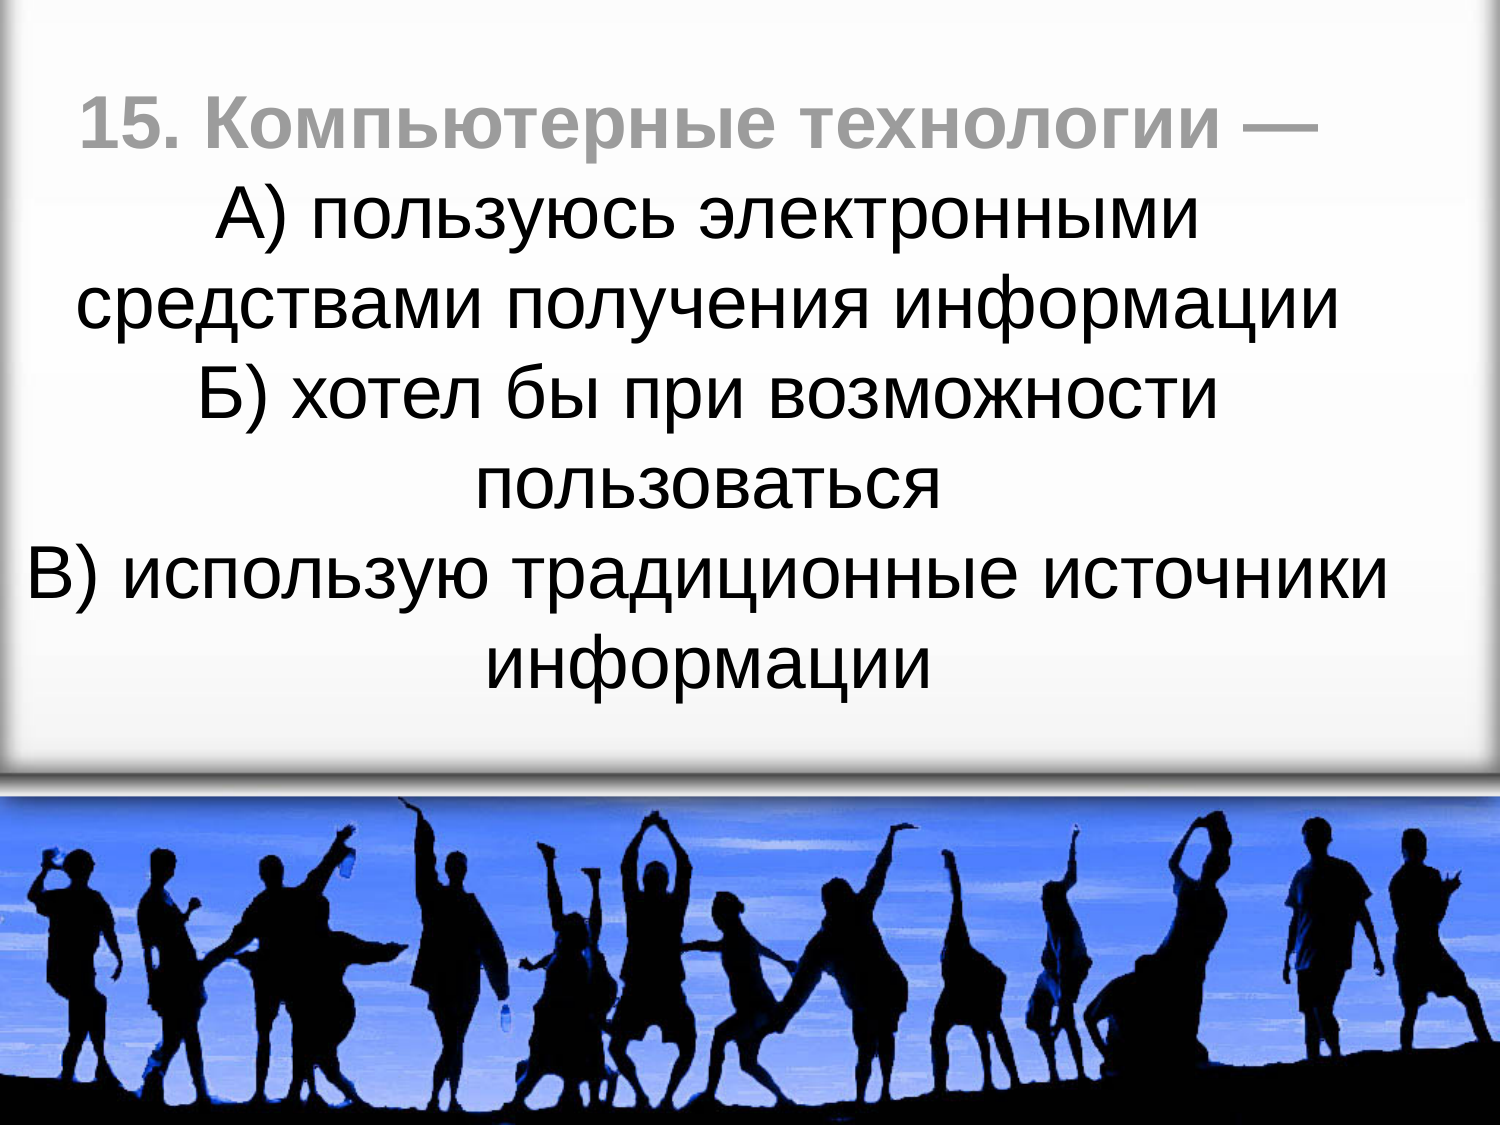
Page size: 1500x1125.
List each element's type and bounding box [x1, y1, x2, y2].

list [0, 0, 1500, 1125]
